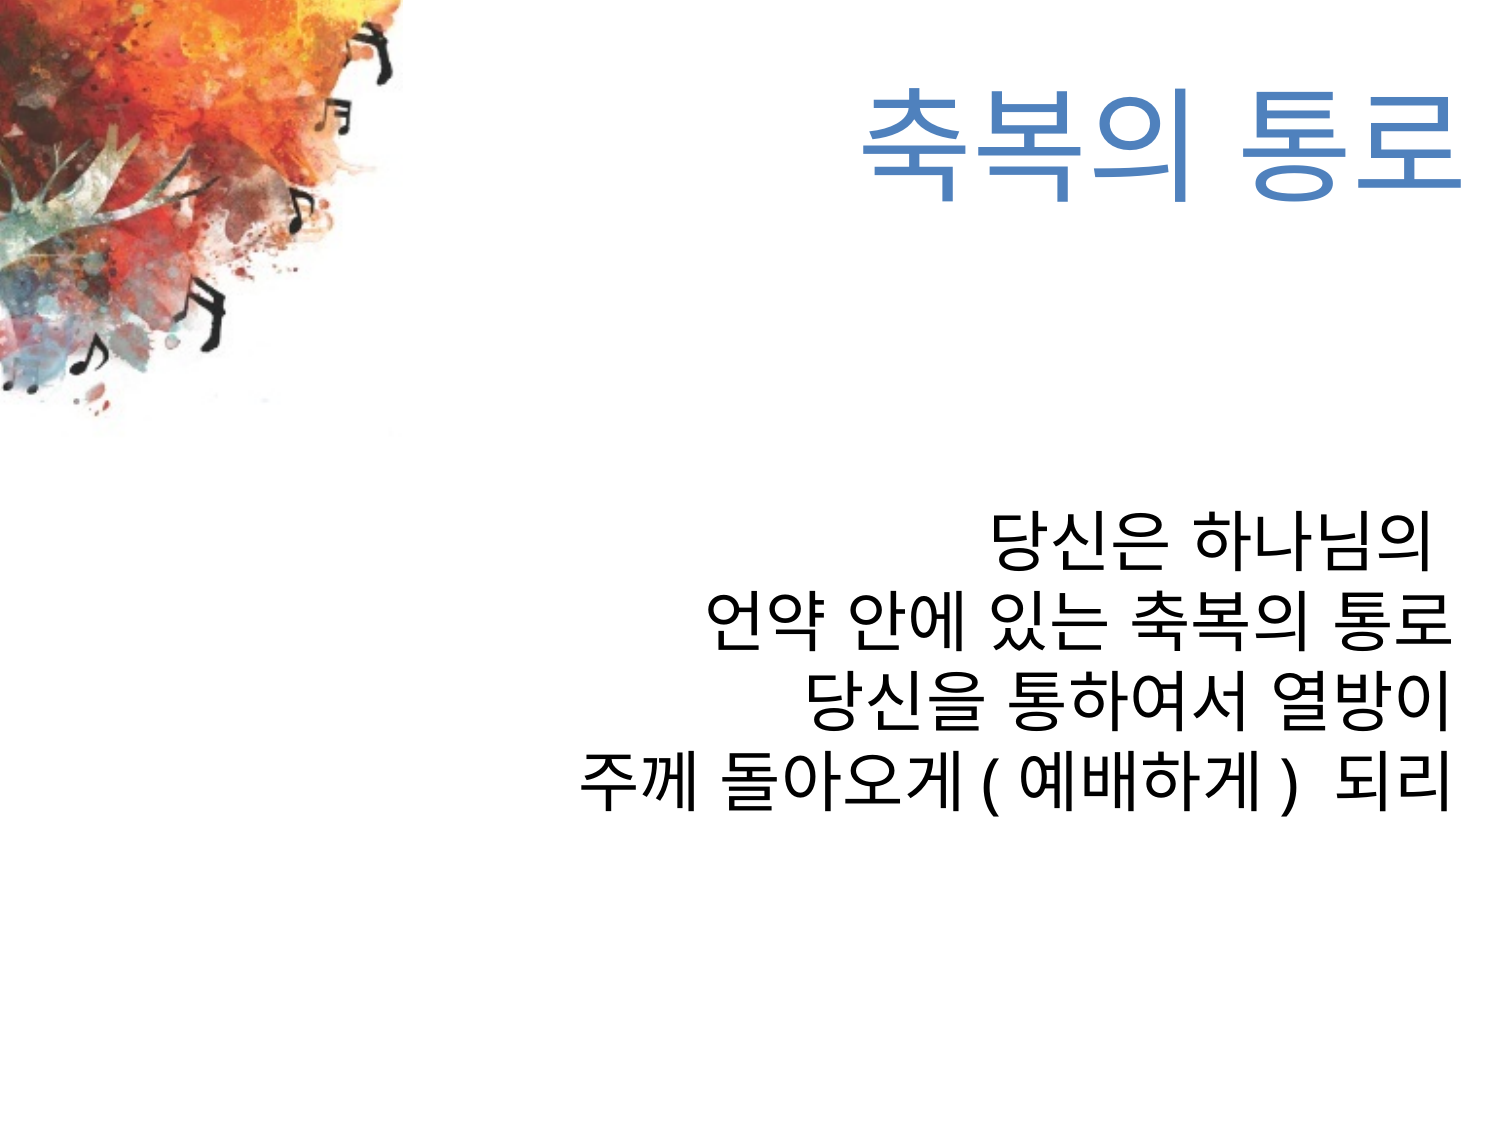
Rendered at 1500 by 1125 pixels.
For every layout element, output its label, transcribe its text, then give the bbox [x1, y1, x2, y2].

text_box 당신은 하나님의 언약 안에 있는 축복의 통로 당신을 통하여서 열방이 주께 돌아오게(예배하게) 되리 [6, 412, 1471, 827]
picture [0, 0, 403, 438]
text_box 축복의 통로 [407, 60, 1483, 226]
